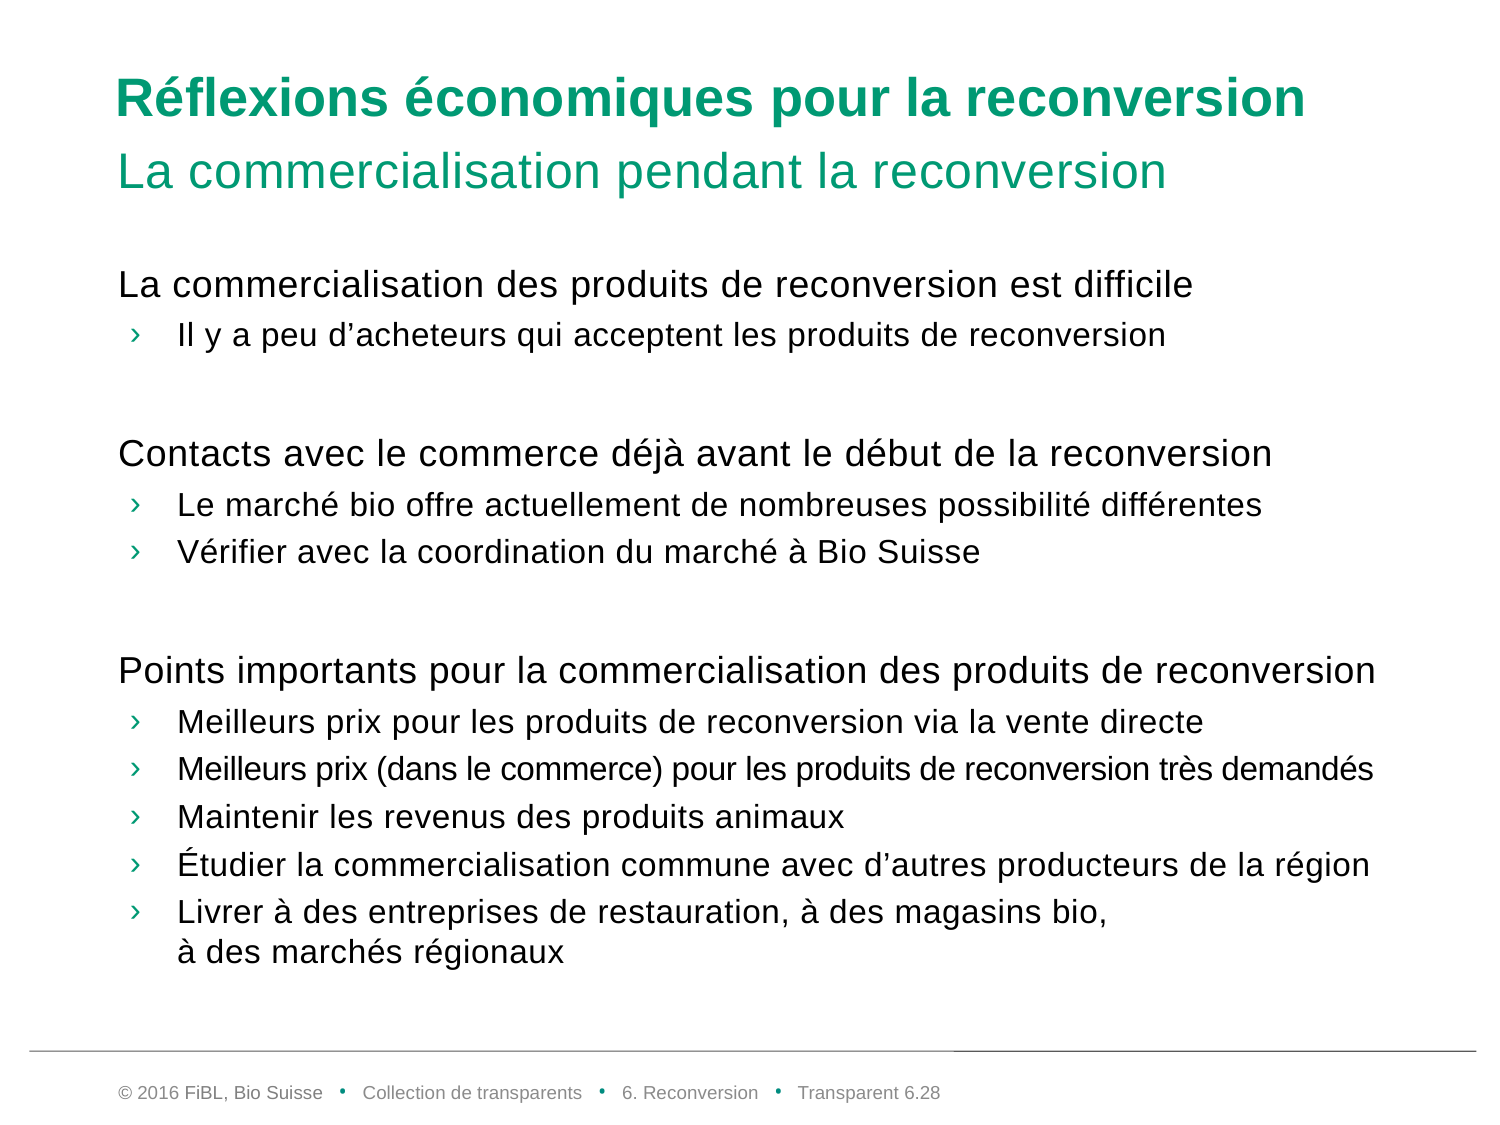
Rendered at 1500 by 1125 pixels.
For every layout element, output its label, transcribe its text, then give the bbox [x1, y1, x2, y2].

title Réflexions économiques pour la reconversion [100, 59, 1397, 138]
list La commercialisation des produits de reconversion est difficile Il y a peu d’acheteurs qui acceptent les produits de reconversion Contacts avec le commerce déjà avant le début de la reconversion Le marché bio offre actuellement de nombreuses possibilité différentes Vérifier avec la coordination du marché à Bio Suisse Points importants pour la commercialisation des produits de reconversion Meilleurs prix pour les produits de reconversion via la vente directe Meilleurs prix (dans le commerce) pour les produits de reconversion très demandés Maintenir les revenus des produits animaux Étudier la commercialisation commune avec d’autres producteurs de la région Livrer à des entreprises de restauration, à des magasins bio, à des marchés régionaux [103, 257, 1397, 992]
list La commercialisation pendant la reconversion [101, 137, 1397, 211]
footer © 2016 FiBL, Bio Suisse • Collection de transparents • 6. Reconversion • Transparent 6.27 [103, 1055, 1140, 1125]
